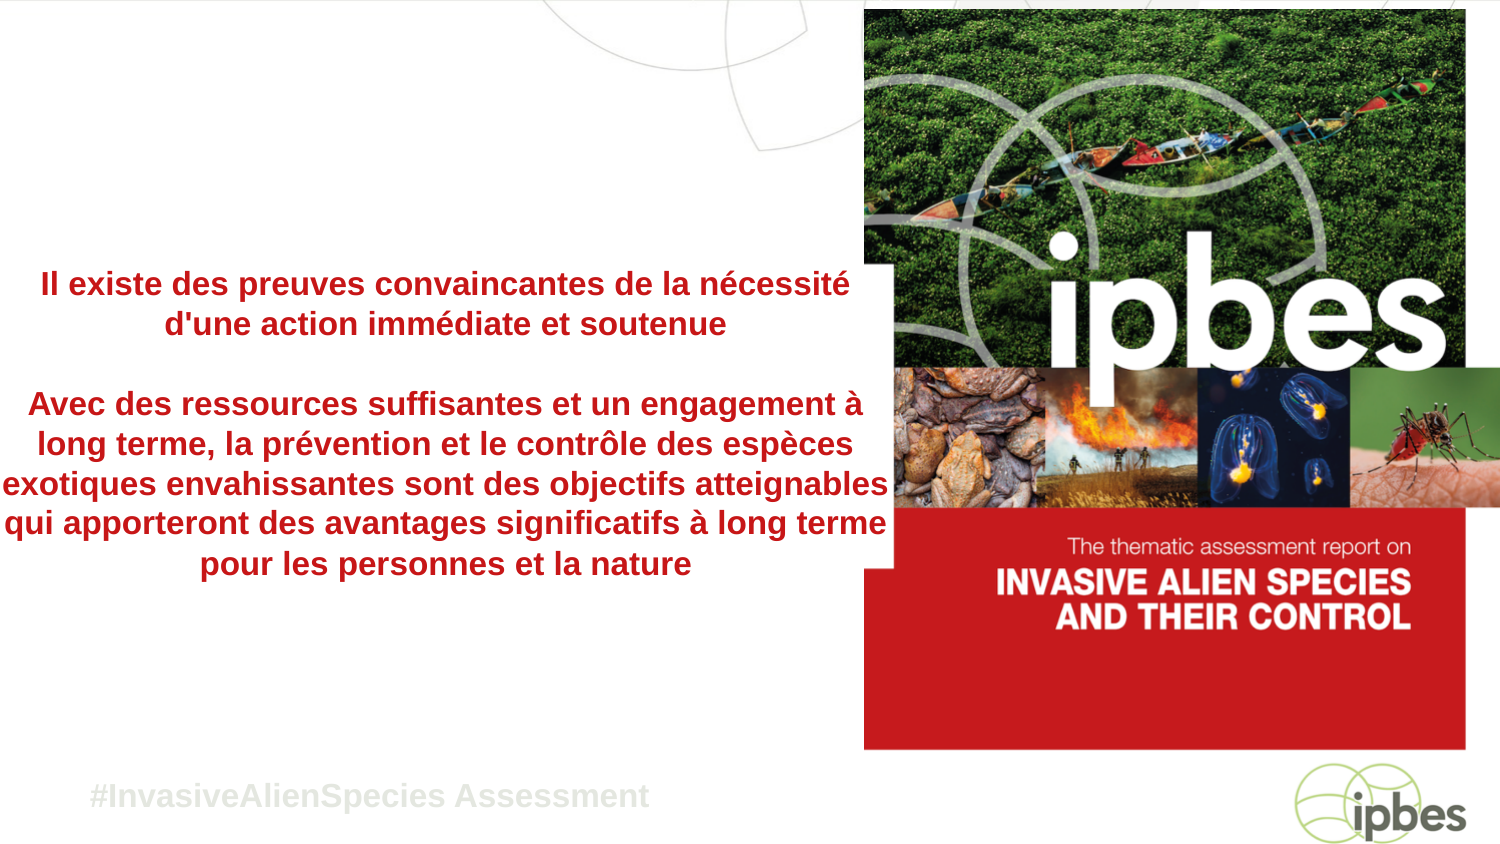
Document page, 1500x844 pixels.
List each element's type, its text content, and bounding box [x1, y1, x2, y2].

text_box Il existe des preuves convaincantes de la nécessité d'une action immédiate et soutenue Avec des ressources suffisantes et un engagement à long terme, la prévention et le contrôle des espèces exotiques envahissantes sont des objectifs atteignables qui apporteront des avantages significatifs à long terme pour les personnes et la nature [0, 381, 864, 463]
text_box #InvasiveAlienSpecies Assessment [75, 766, 700, 822]
picture [0, 0, 1500, 844]
